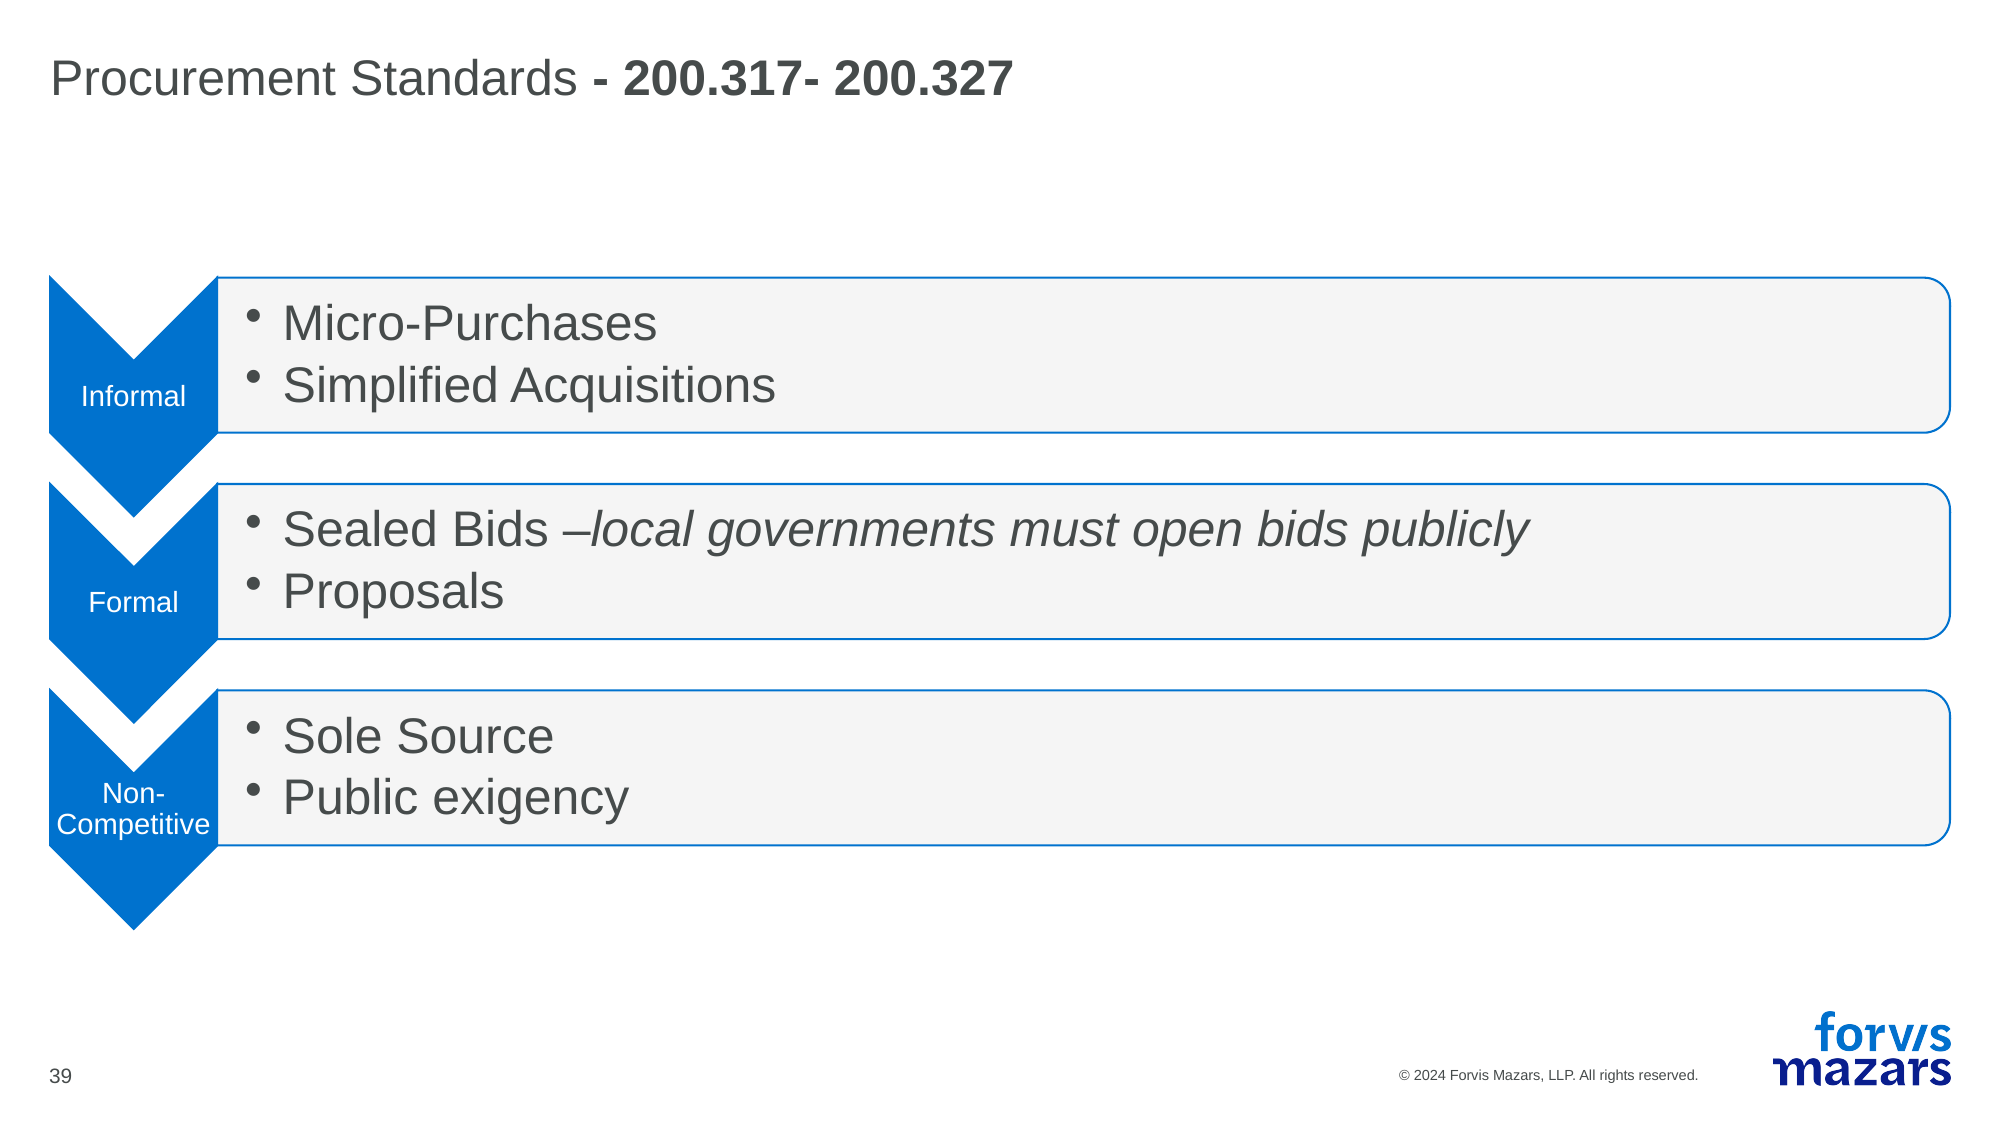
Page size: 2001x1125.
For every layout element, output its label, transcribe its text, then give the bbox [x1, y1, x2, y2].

picture [1773, 1011, 1951, 1086]
title Procurement Standards - 200.317- 200.327 [50, 50, 1067, 110]
slide_number 39 [49, 1052, 197, 1097]
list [50, 277, 1950, 929]
